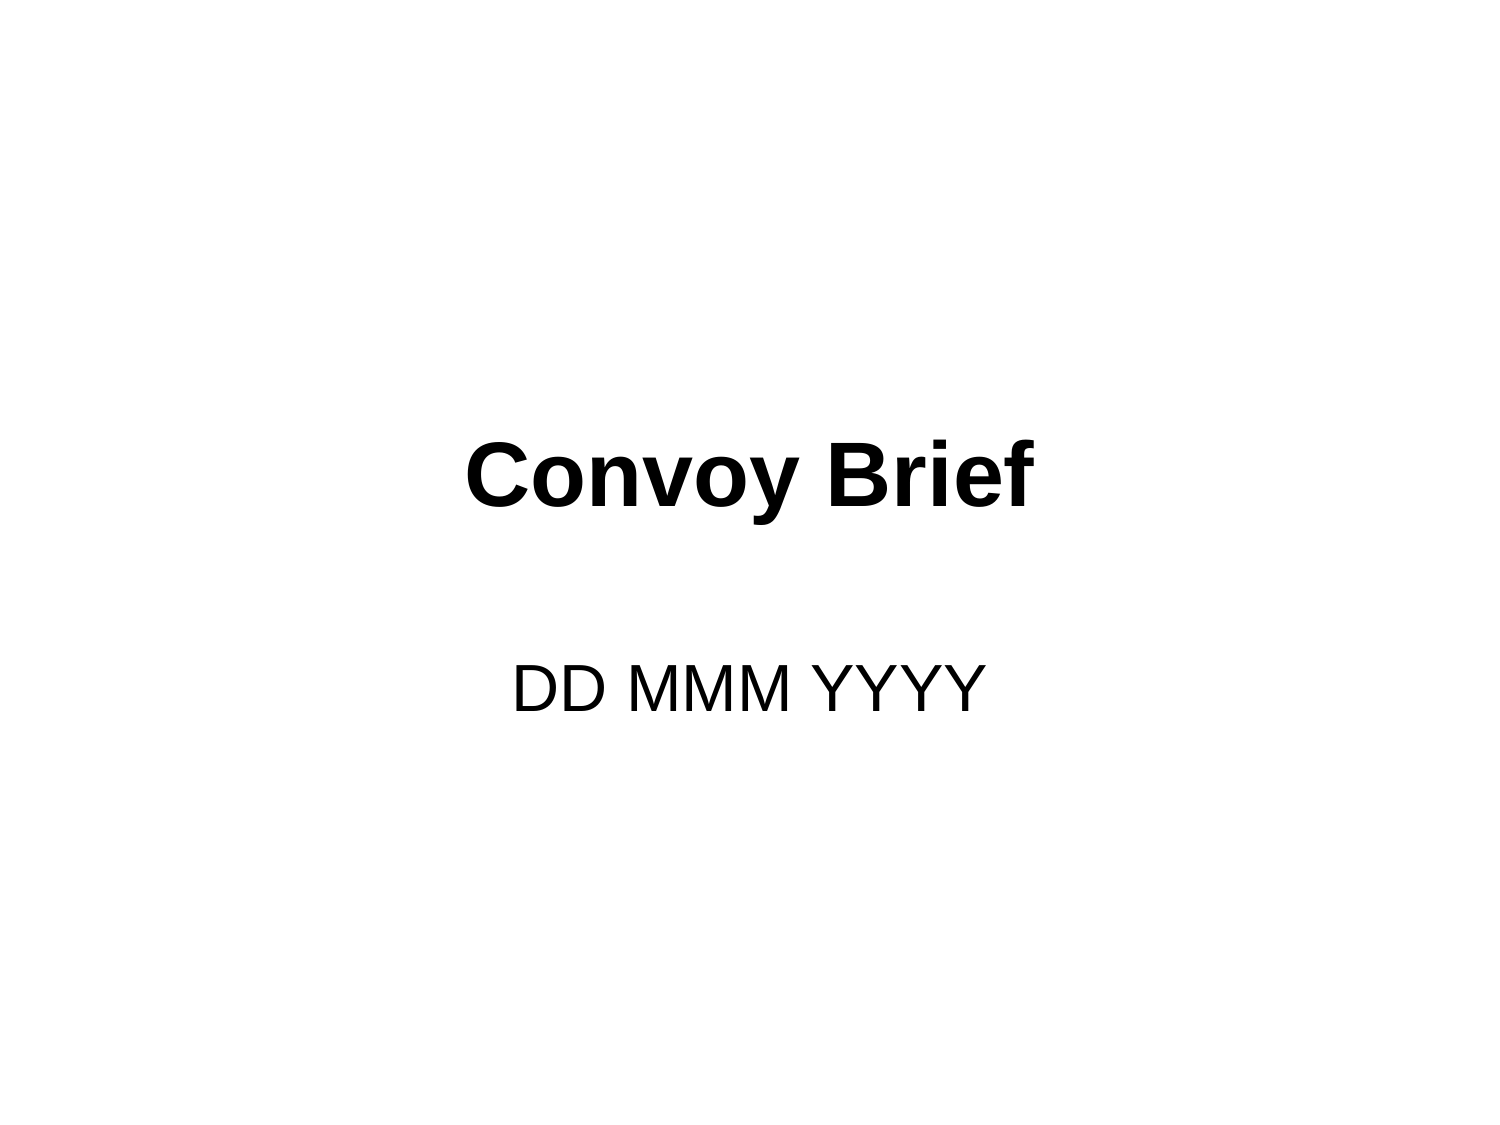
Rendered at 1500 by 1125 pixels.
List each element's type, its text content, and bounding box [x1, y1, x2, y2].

subtitle DD MMM YYYY [225, 637, 1275, 925]
title Convoy Brief [112, 349, 1388, 591]
